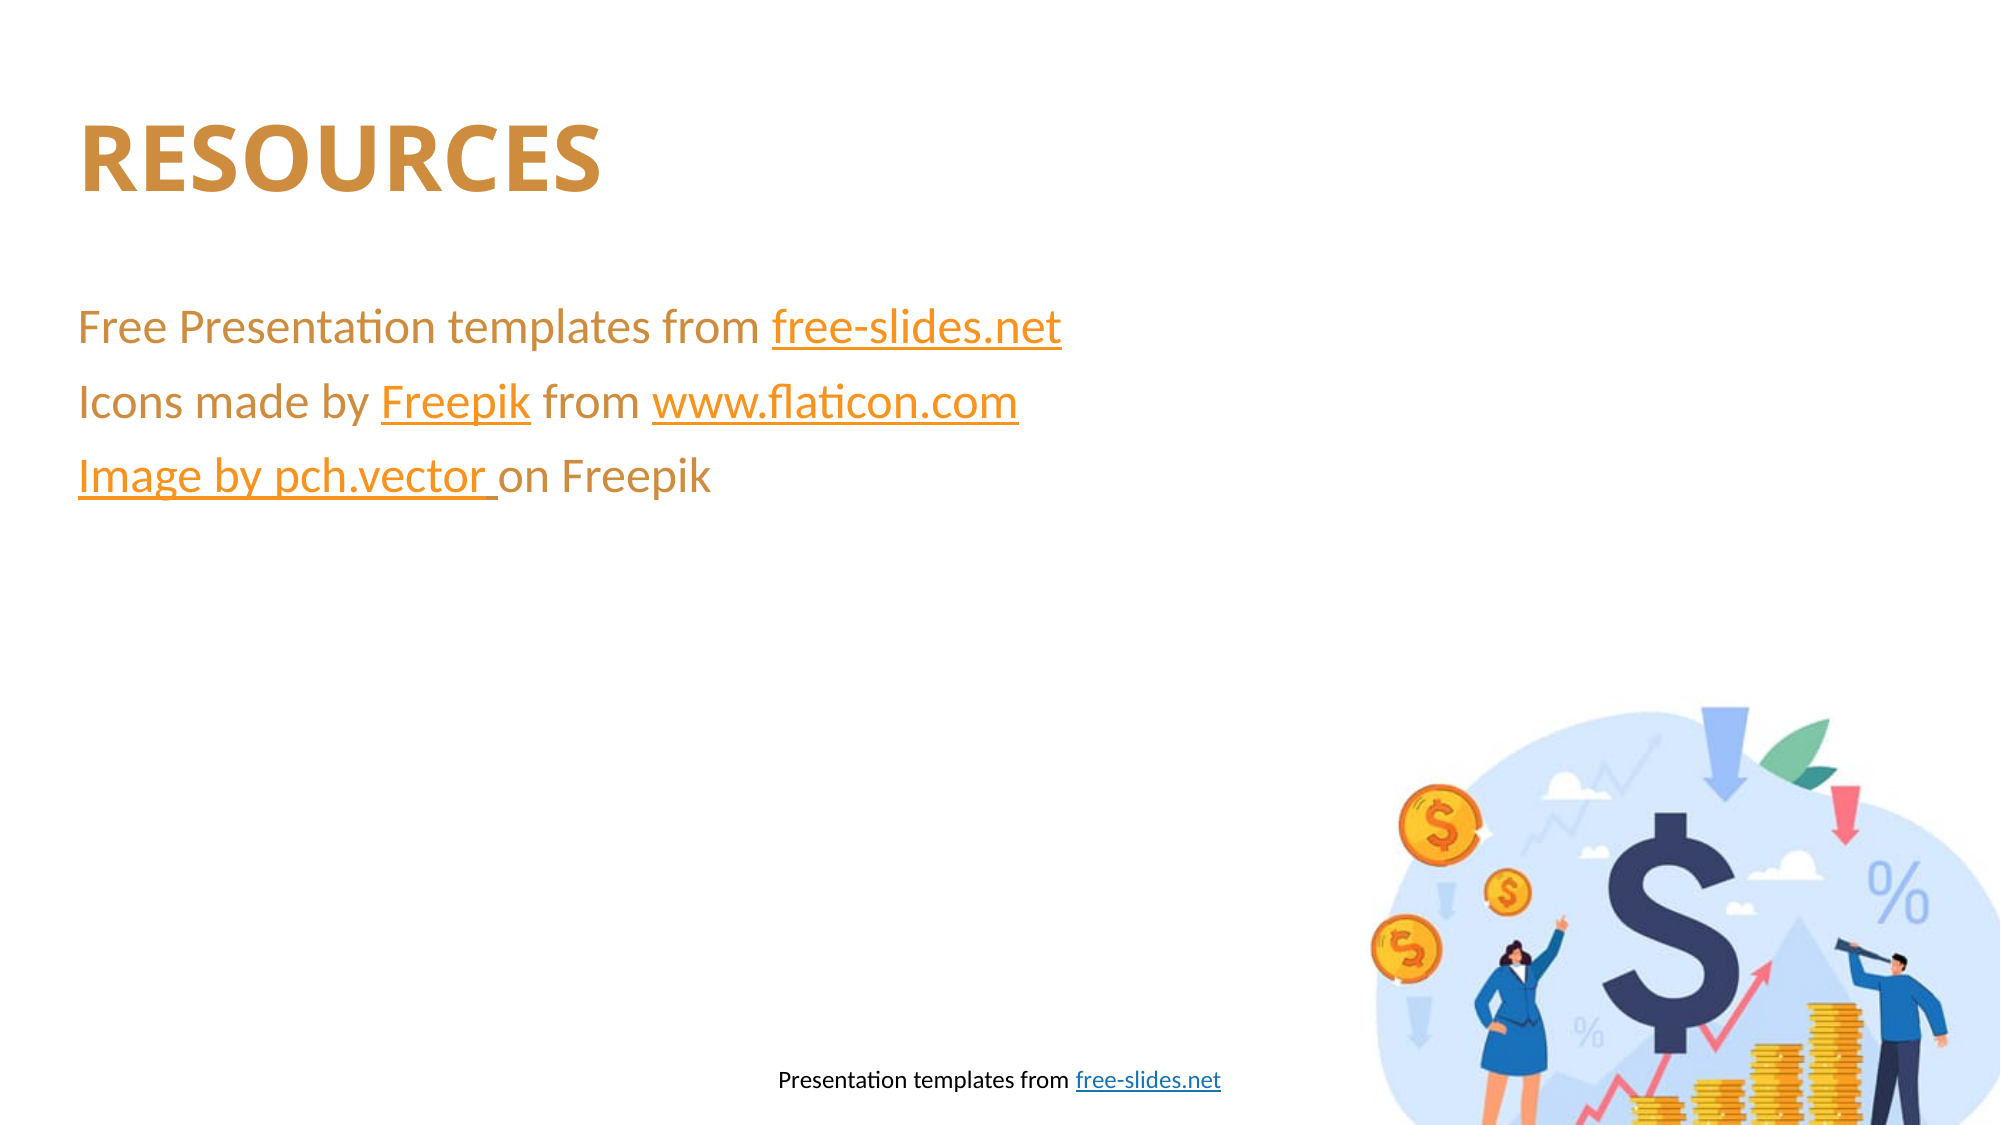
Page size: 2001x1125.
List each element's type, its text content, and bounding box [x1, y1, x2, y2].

text_box Presentation templates from free-slides.net [650, 1056, 1350, 1117]
picture [0, 0, 2001, 1125]
list Free Presentation templates from free-slides.net Icons made by Freepik from www.flaticon.com Image by pch.vector on Freepik [62, 292, 1358, 1007]
title RESOURCES [62, 52, 1947, 271]
